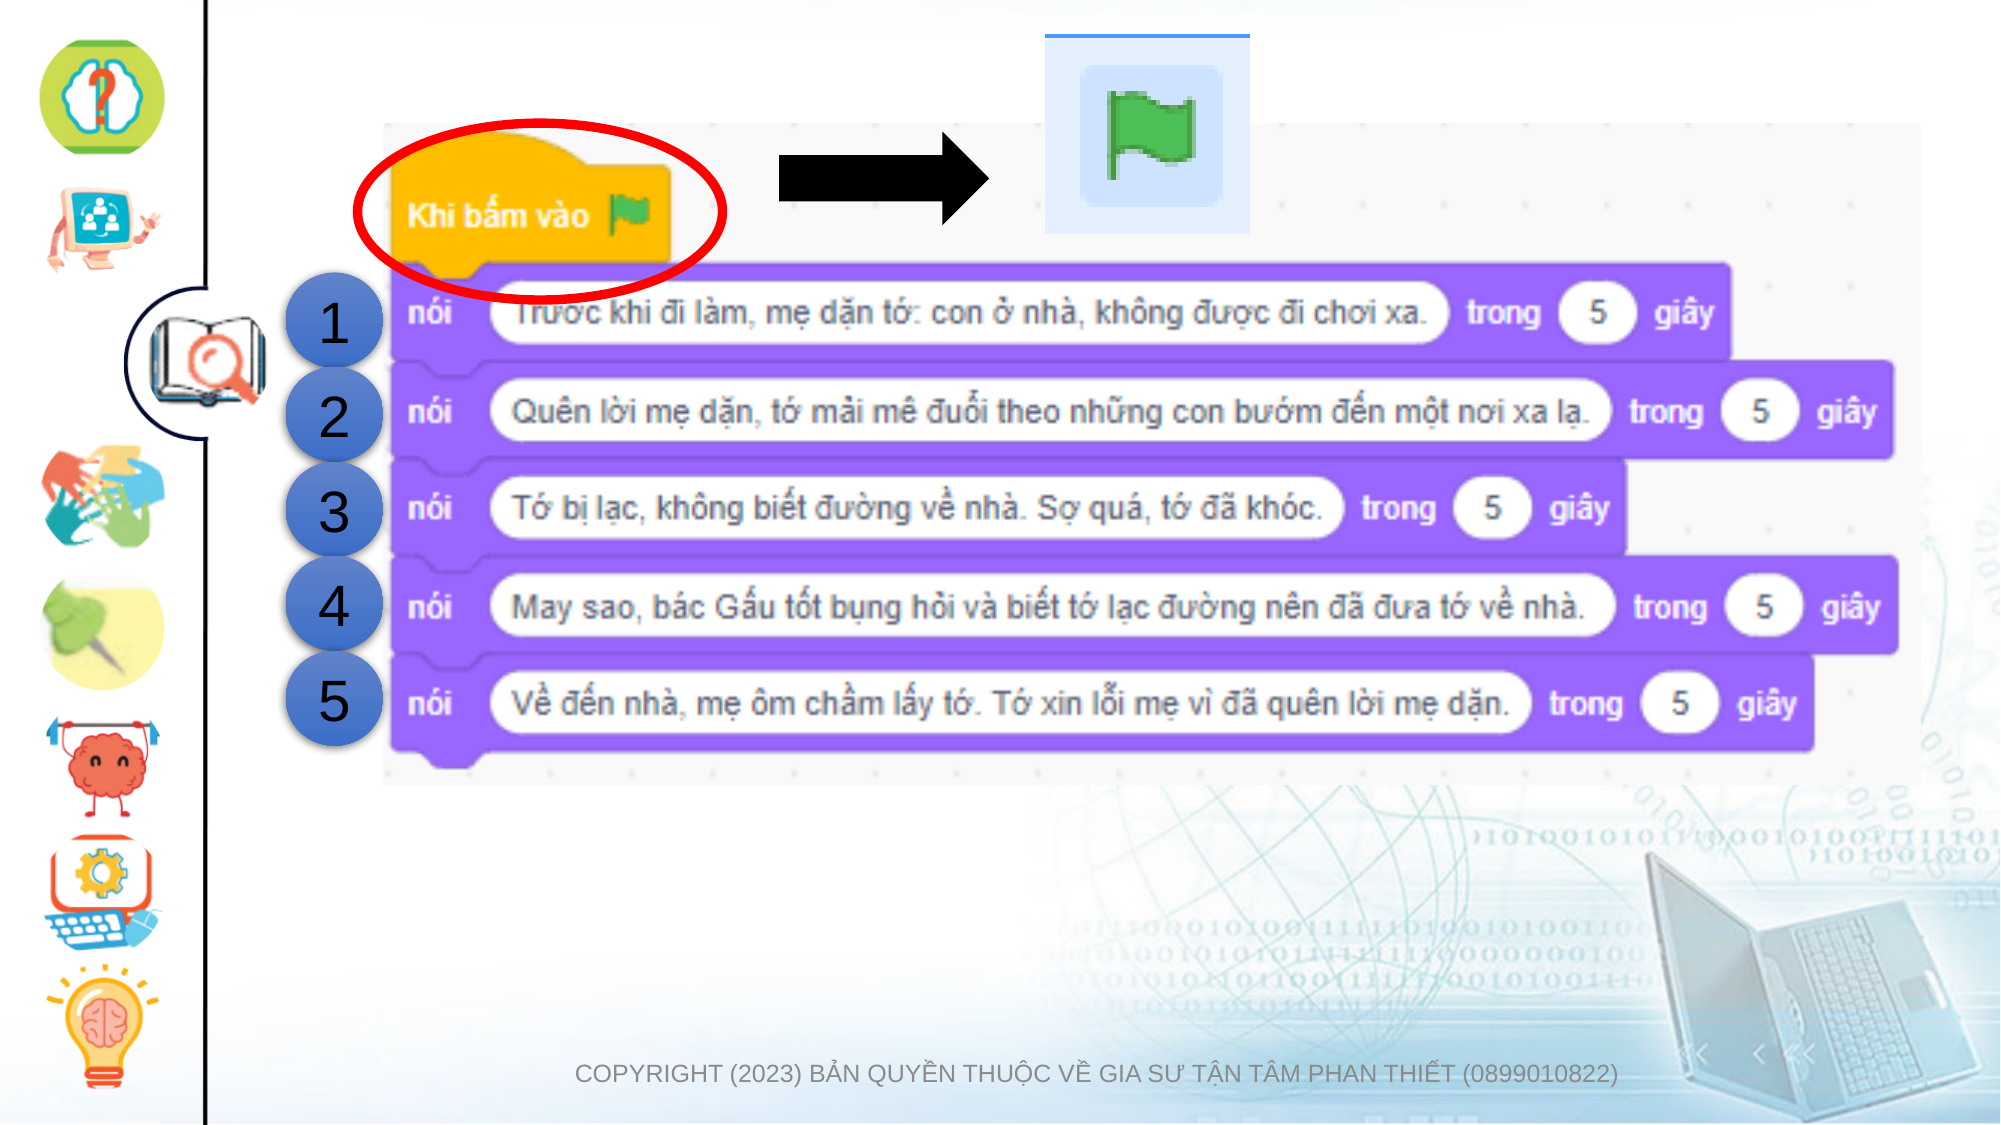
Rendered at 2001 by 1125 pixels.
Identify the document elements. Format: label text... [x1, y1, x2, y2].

text_box 3 [285, 461, 383, 554]
text_box 4 [285, 555, 383, 648]
text_box 1 [285, 272, 383, 364]
text_box 2 [285, 366, 383, 459]
footer COPYRIGHT (2023) BẢN QUYỀN THUỘC VỀ GIA SƯ TẬN TÂM PHAN THIẾT (0899010822) [504, 1042, 1691, 1103]
text_box [356, 165, 383, 258]
picture [0, 0, 2001, 1125]
text_box 5 [285, 650, 383, 746]
